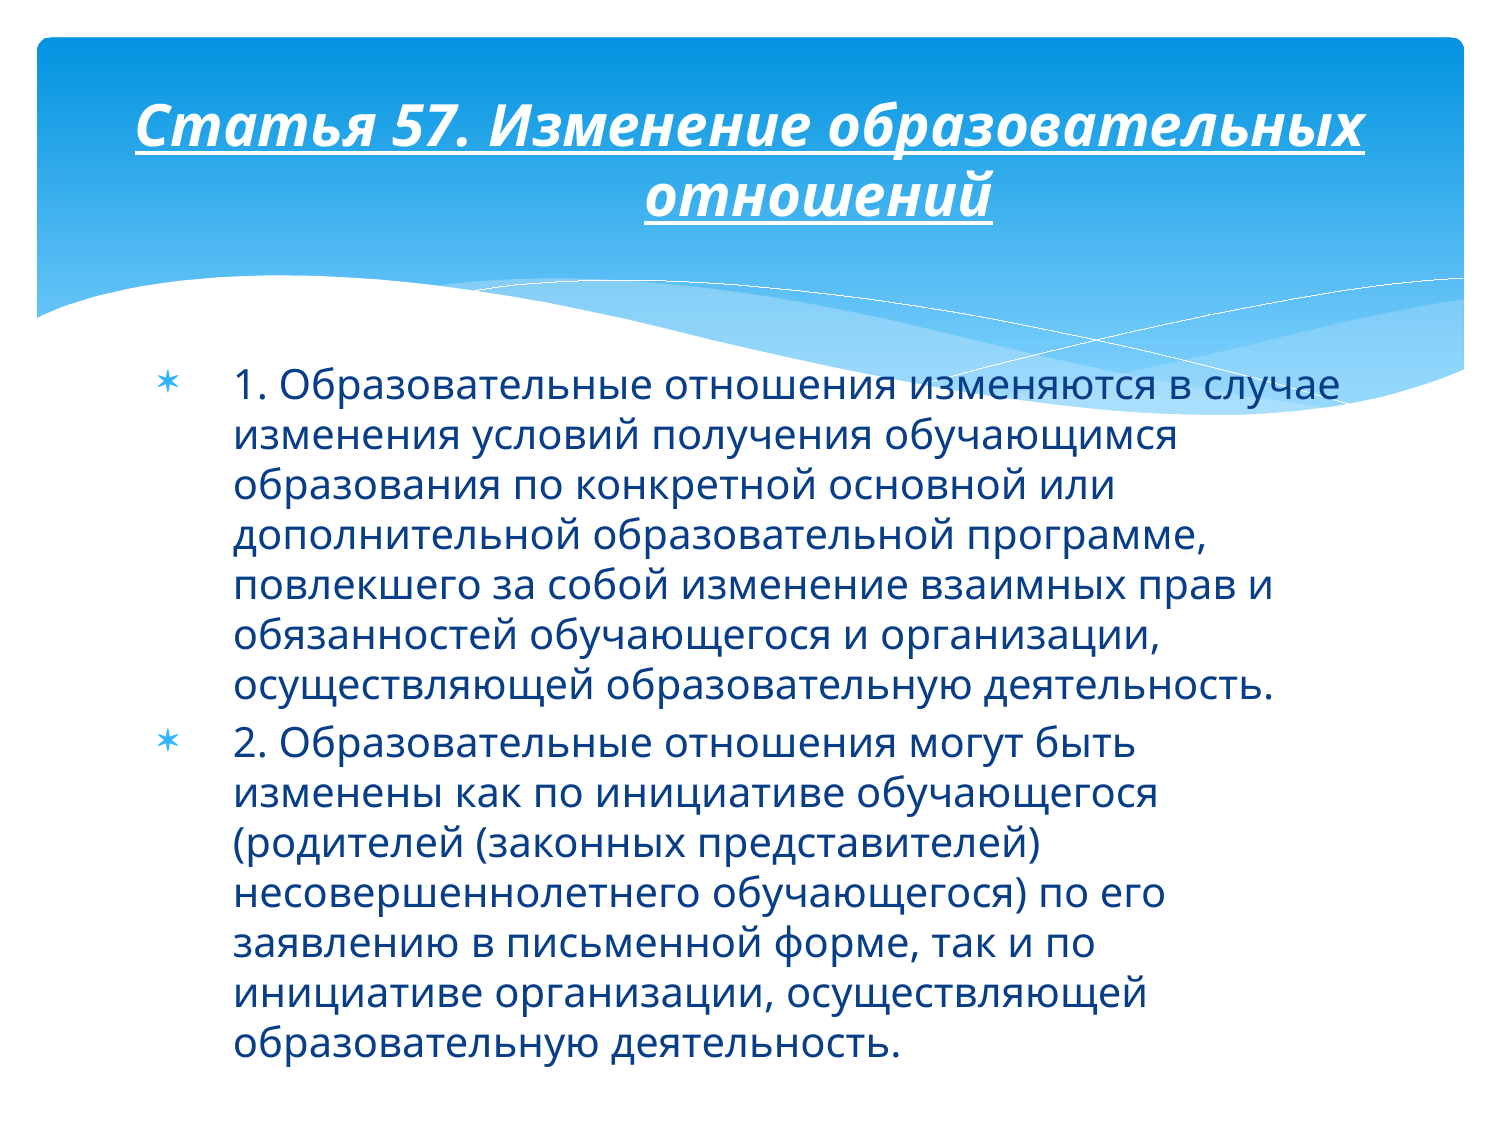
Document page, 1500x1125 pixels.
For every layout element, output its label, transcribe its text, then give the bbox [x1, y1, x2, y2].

list 1. Образовательные отношения изменяются в случае изменения условий получения обучающимся образования по конкретной основной или дополнительной образовательной программе, повлекшего за собой изменение взаимных прав и обязанностей обучающегося и организации, осуществляющей образовательную деятельность. 2. Образовательные отношения могут быть изменены как по инициативе обучающегося (родителей (законных представителей) несовершеннолетнего обучающегося) по его заявлению в письменной форме, так и по инициативе организации, осуществляющей образовательную деятельность. [142, 350, 1359, 1083]
title Статья 57. Изменение образовательных отношений [75, 55, 1425, 261]
